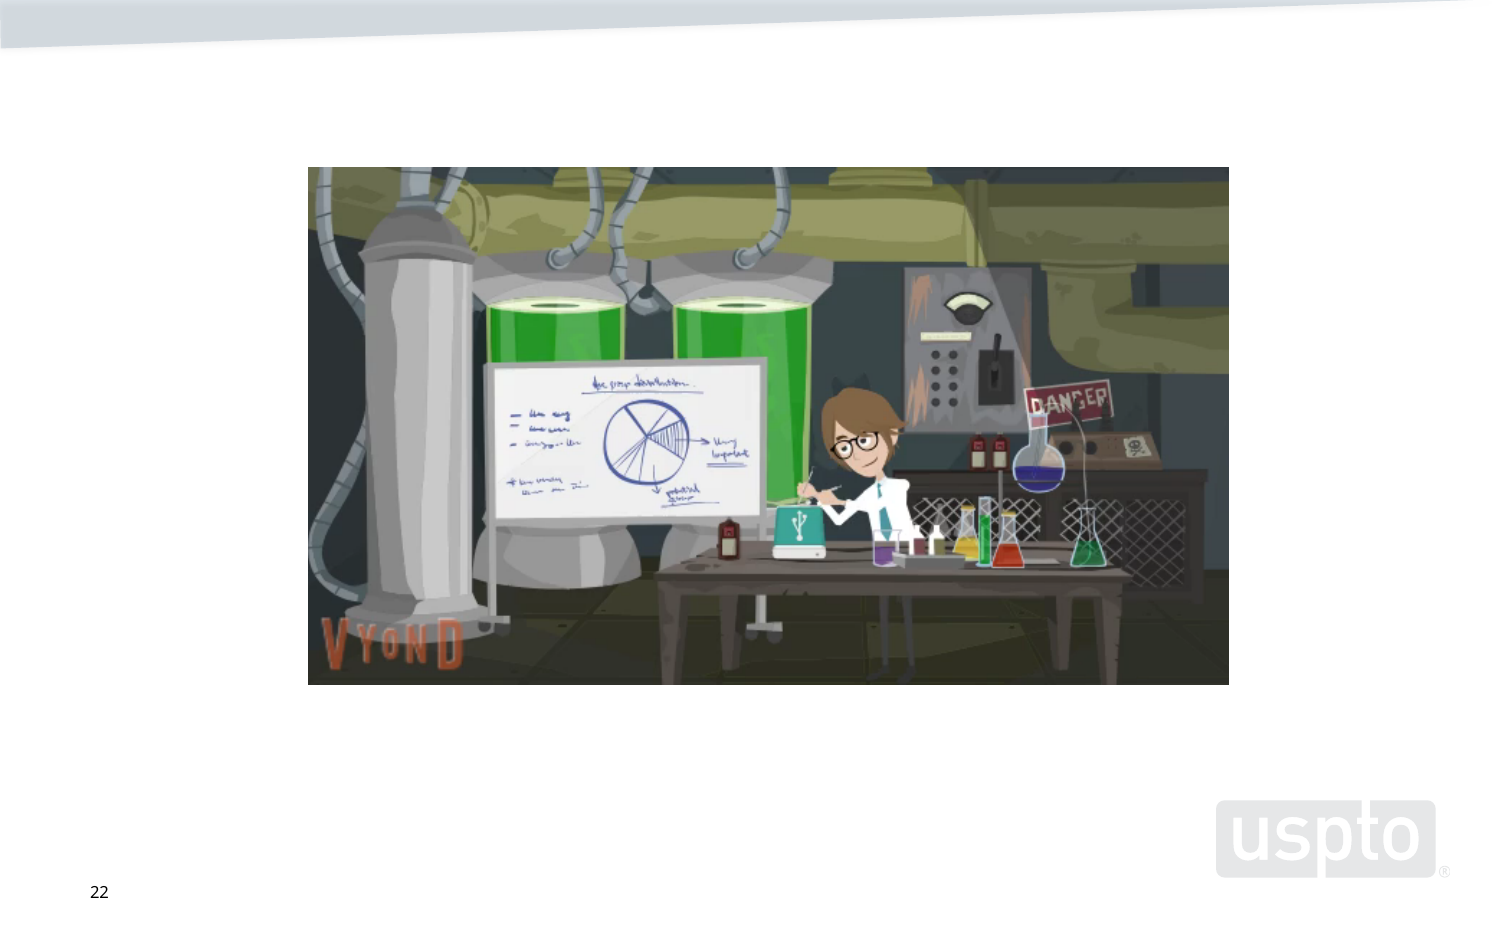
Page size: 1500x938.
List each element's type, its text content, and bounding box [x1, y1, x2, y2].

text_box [306, 166, 1230, 686]
slide_number 22 [75, 868, 413, 919]
